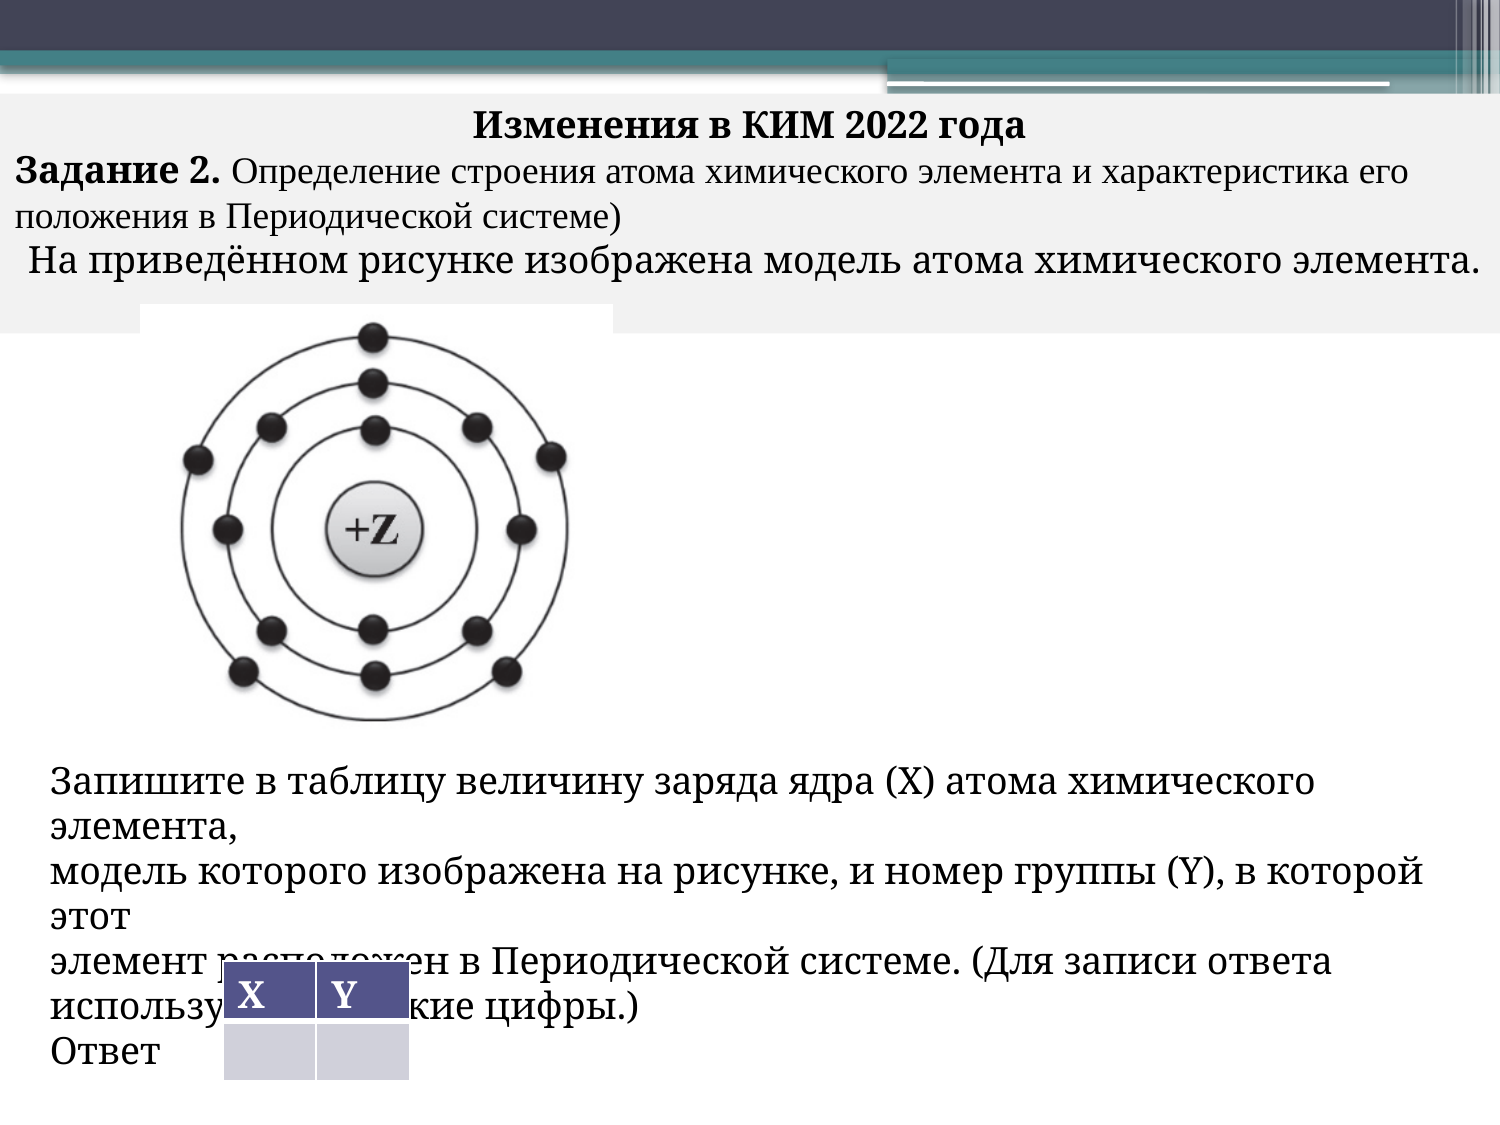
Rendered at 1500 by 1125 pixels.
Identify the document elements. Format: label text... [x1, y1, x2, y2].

table_header Х [224, 962, 315, 1018]
picture [140, 304, 614, 741]
table_header Y [317, 962, 409, 1018]
table_cell [317, 1024, 409, 1080]
text_box Запишите в таблицу величину заряда ядра (Х) атома химического элемента, модель которого изображена на рисунке, и номер группы (Y), в которой этот элемент расположен в Периодической системе. (Для записи ответа используйте арабские цифры.) Ответ [35, 749, 1465, 1080]
table_cell [224, 1024, 315, 1080]
text_box Изменения в КИМ 2022 года Задание 2. Определение строения атома химического элемента и характеристика его положения в Периодической системе) На приведённом рисунке изображена модель атома химического элемента. [0, 93, 1500, 334]
